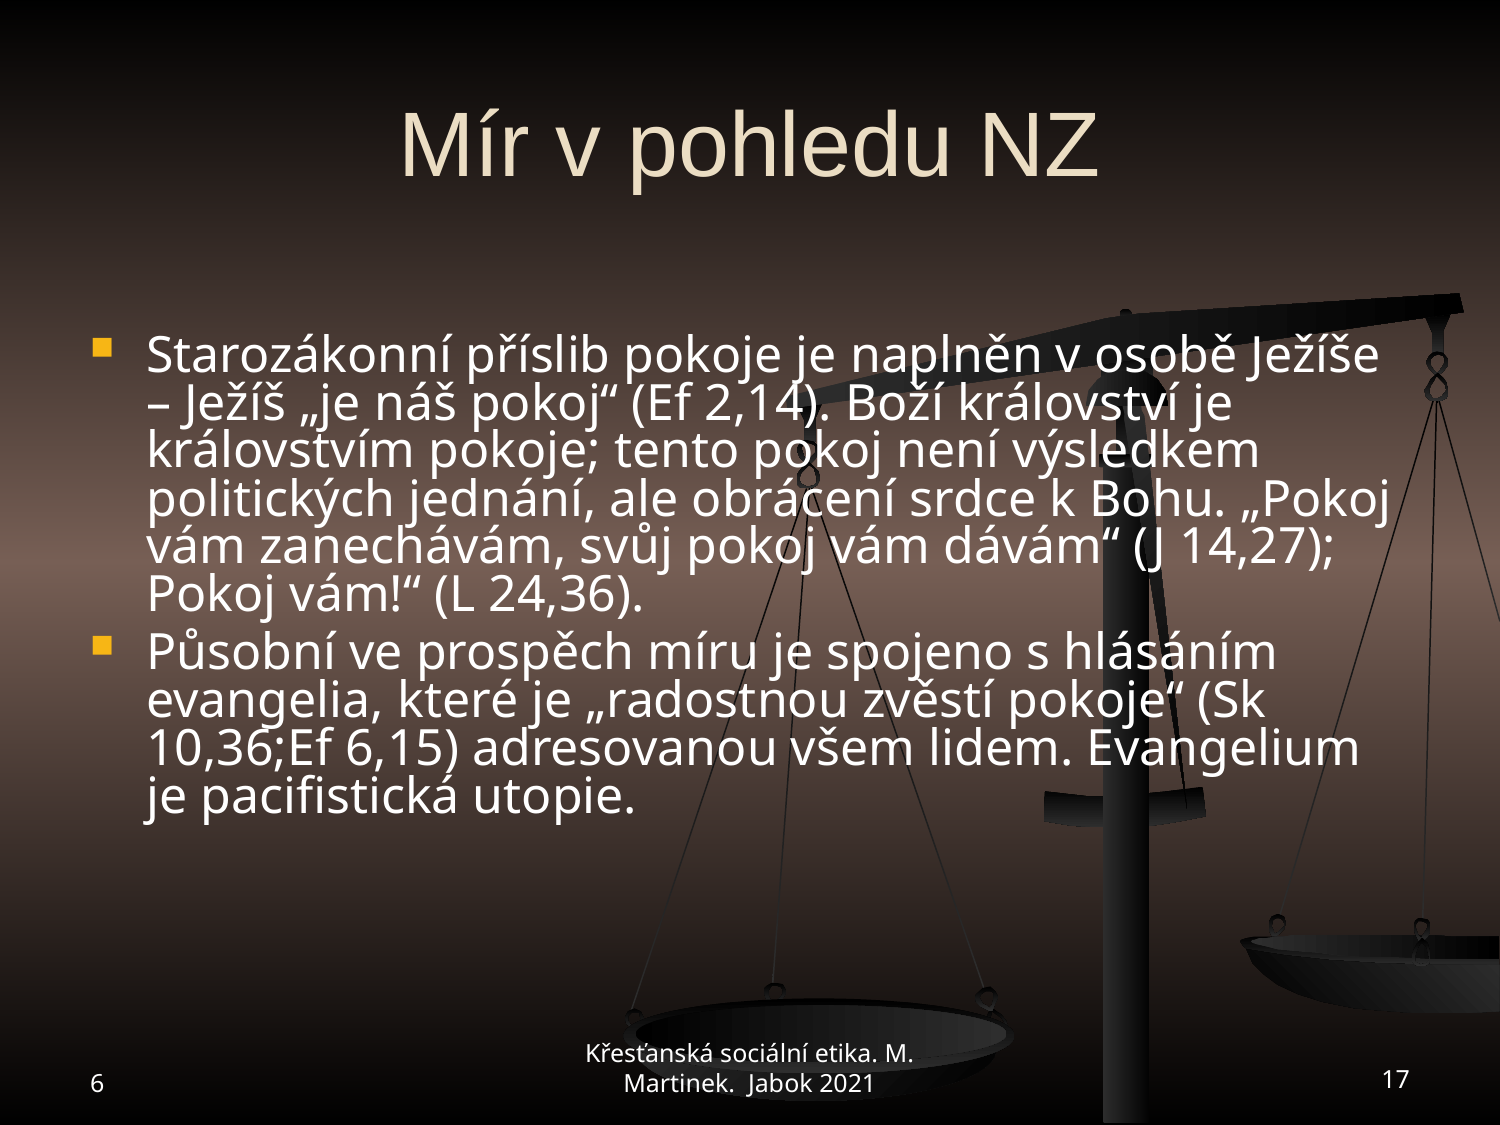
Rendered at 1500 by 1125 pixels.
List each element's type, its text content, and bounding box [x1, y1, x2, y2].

list Starozákonní příslib pokoje je naplněn v osobě Ježíše – Ježíš „je náš pokoj“ (Ef 2,14). Boží království je královstvím pokoje; tento pokoj není výsledkem politických jednání, ale obrácení srdce k Bohu. „Pokoj vám zanechávám, svůj pokoj vám dávám“ (J 14,27); Pokoj vám!“ (L 24,36). Působní ve prospěch míru je spojeno s hlásáním evangelia, které je „radostnou zvěstí pokoje“ (Sk 10,36;Ef 6,15) adresovanou všem lidem. Evangelium je pacifistická utopie. [74, 326, 1426, 1006]
slide_number 17 [1074, 1029, 1426, 1106]
slide_number 6 [74, 1029, 426, 1106]
title Mír v pohledu NZ [74, 45, 1426, 234]
footer Křesťanská sociální etika. M. Martinek. Jabok 2021 [512, 1029, 988, 1106]
